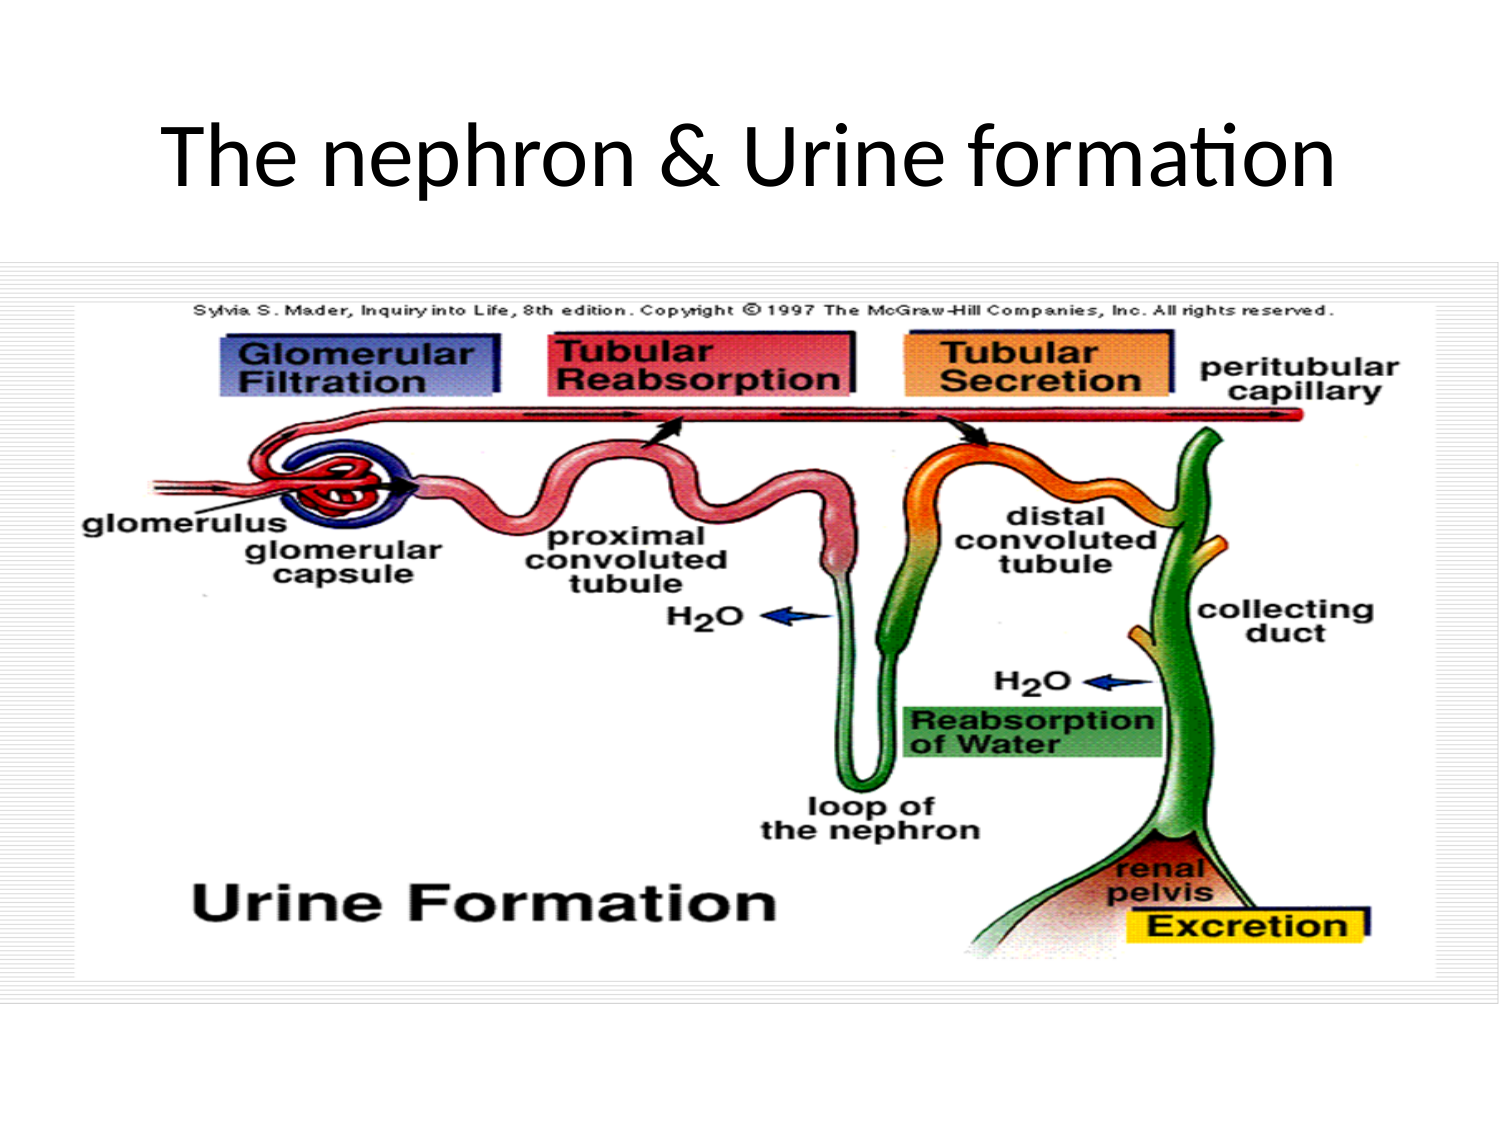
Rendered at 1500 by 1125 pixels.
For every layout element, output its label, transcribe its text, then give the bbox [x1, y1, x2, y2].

title The nephron & Urine formation [75, 62, 1425, 238]
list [0, 262, 1500, 1006]
